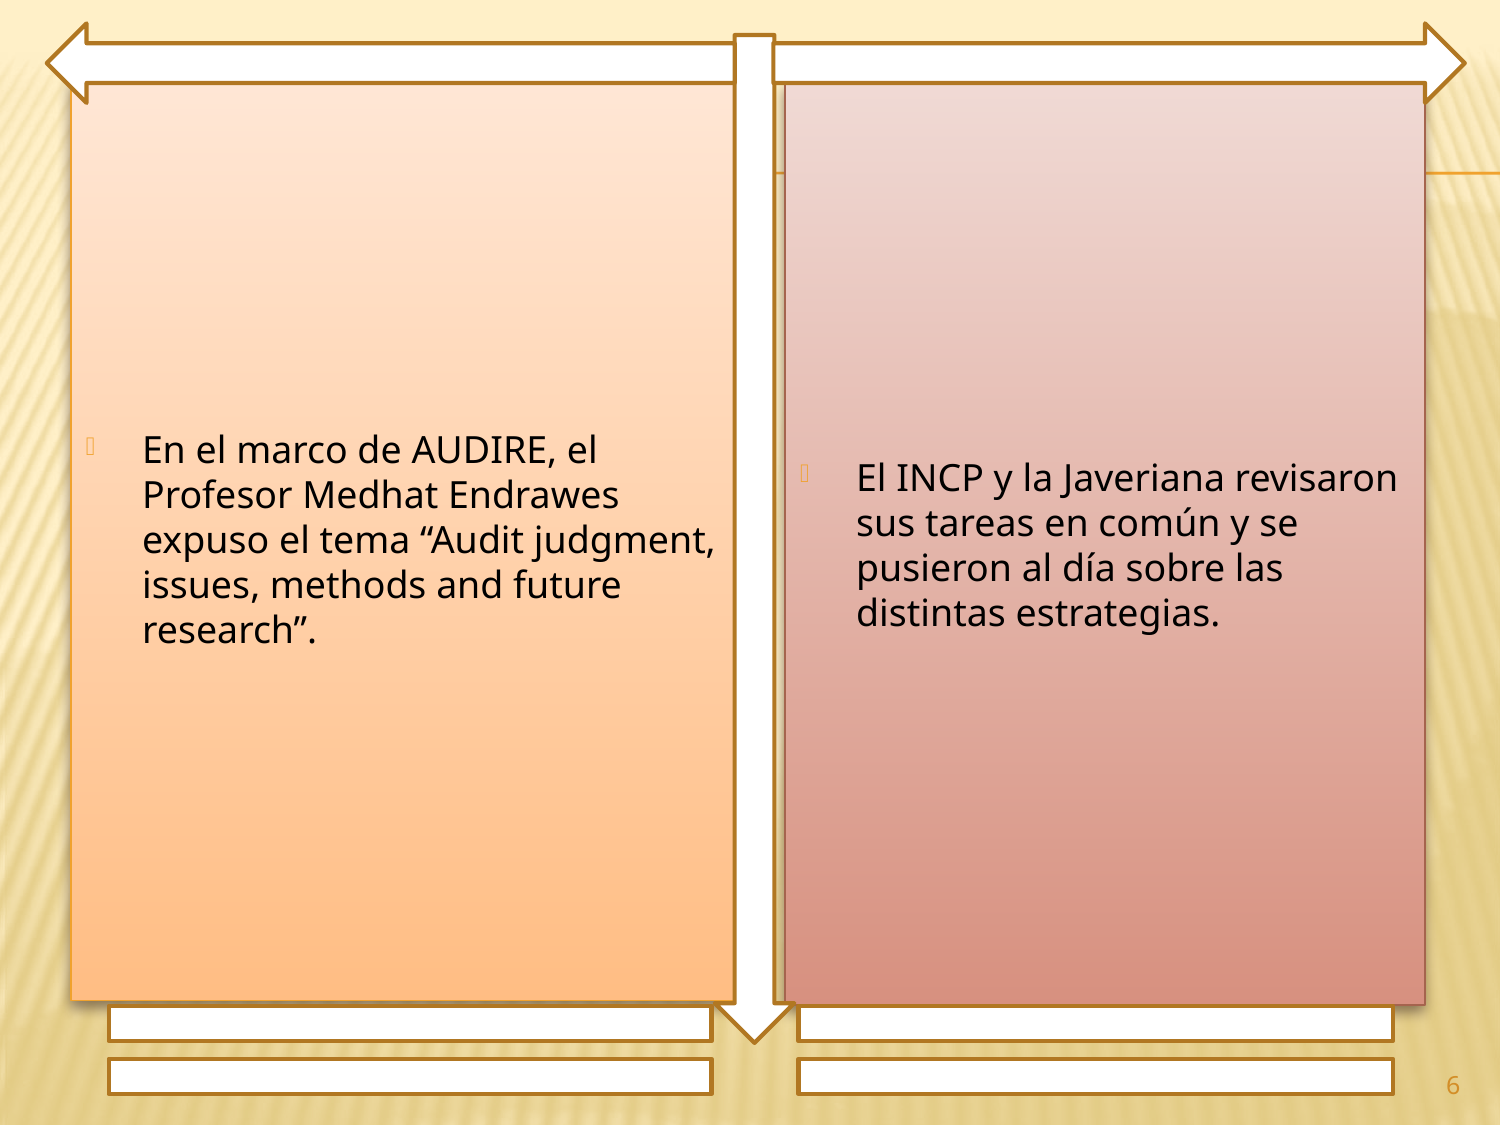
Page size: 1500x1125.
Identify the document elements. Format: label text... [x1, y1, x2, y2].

text_box [771, 21, 1467, 105]
text_box [796, 1057, 1395, 1096]
text_box [107, 1057, 714, 1096]
list El INCP y la Javeriana revisaron sus tareas en común y se pusieron al día sobre las distintas estrategias. [784, 86, 1426, 1006]
slide_number 6 [1350, 1062, 1475, 1103]
list En el marco de AUDIRE, el Profesor Medhat Endrawes expuso el tema “Audit judgment, issues, methods and future research”. [70, 86, 732, 1001]
text_box [107, 1004, 714, 1043]
text_box [796, 1004, 1395, 1043]
text_box [44, 21, 737, 105]
text_box [712, 32, 797, 1046]
